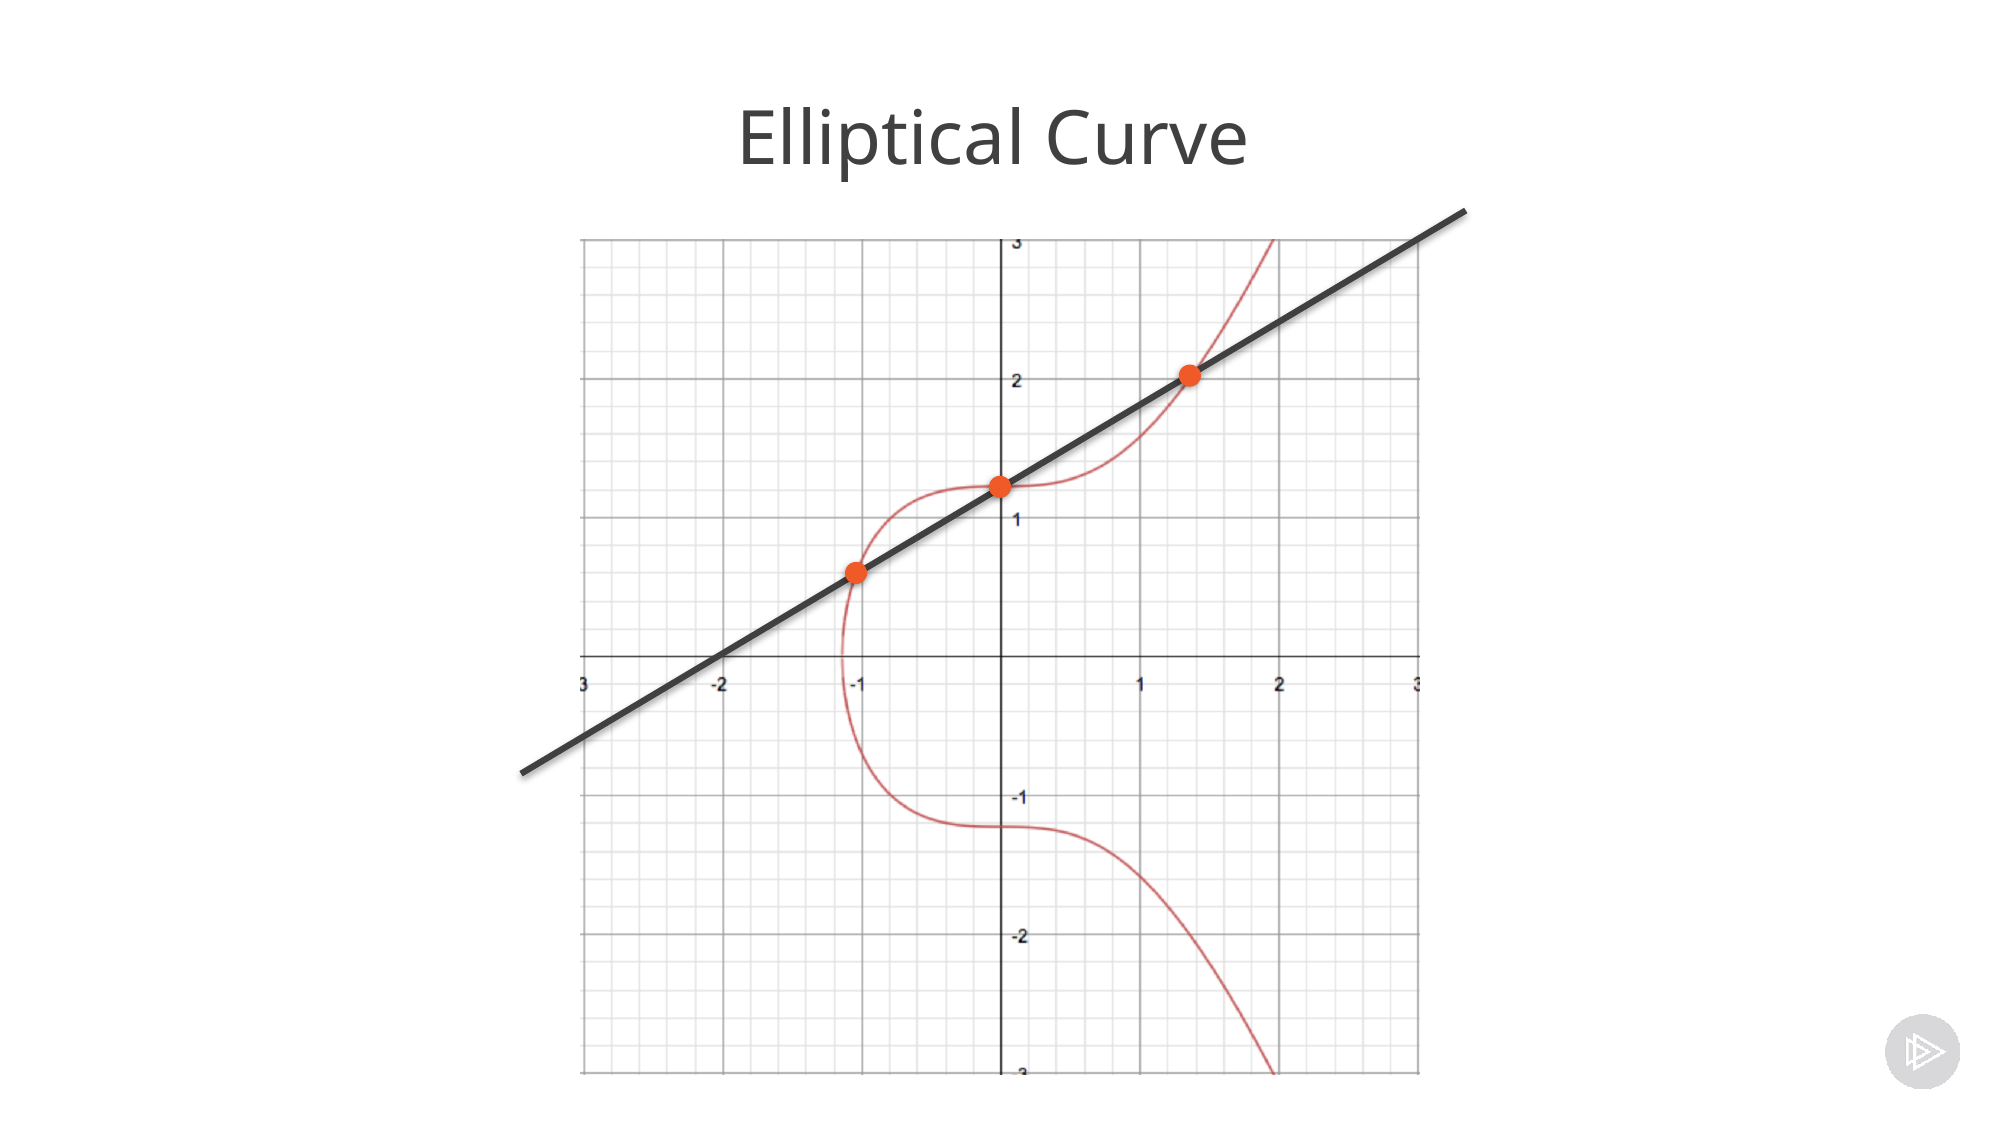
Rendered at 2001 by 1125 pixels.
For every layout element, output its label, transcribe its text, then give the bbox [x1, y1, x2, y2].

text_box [520, 210, 1466, 774]
picture [580, 774, 1420, 1076]
title Elliptical Curve [115, 96, 1885, 169]
text_box 15 [1885, 1014, 1960, 1089]
